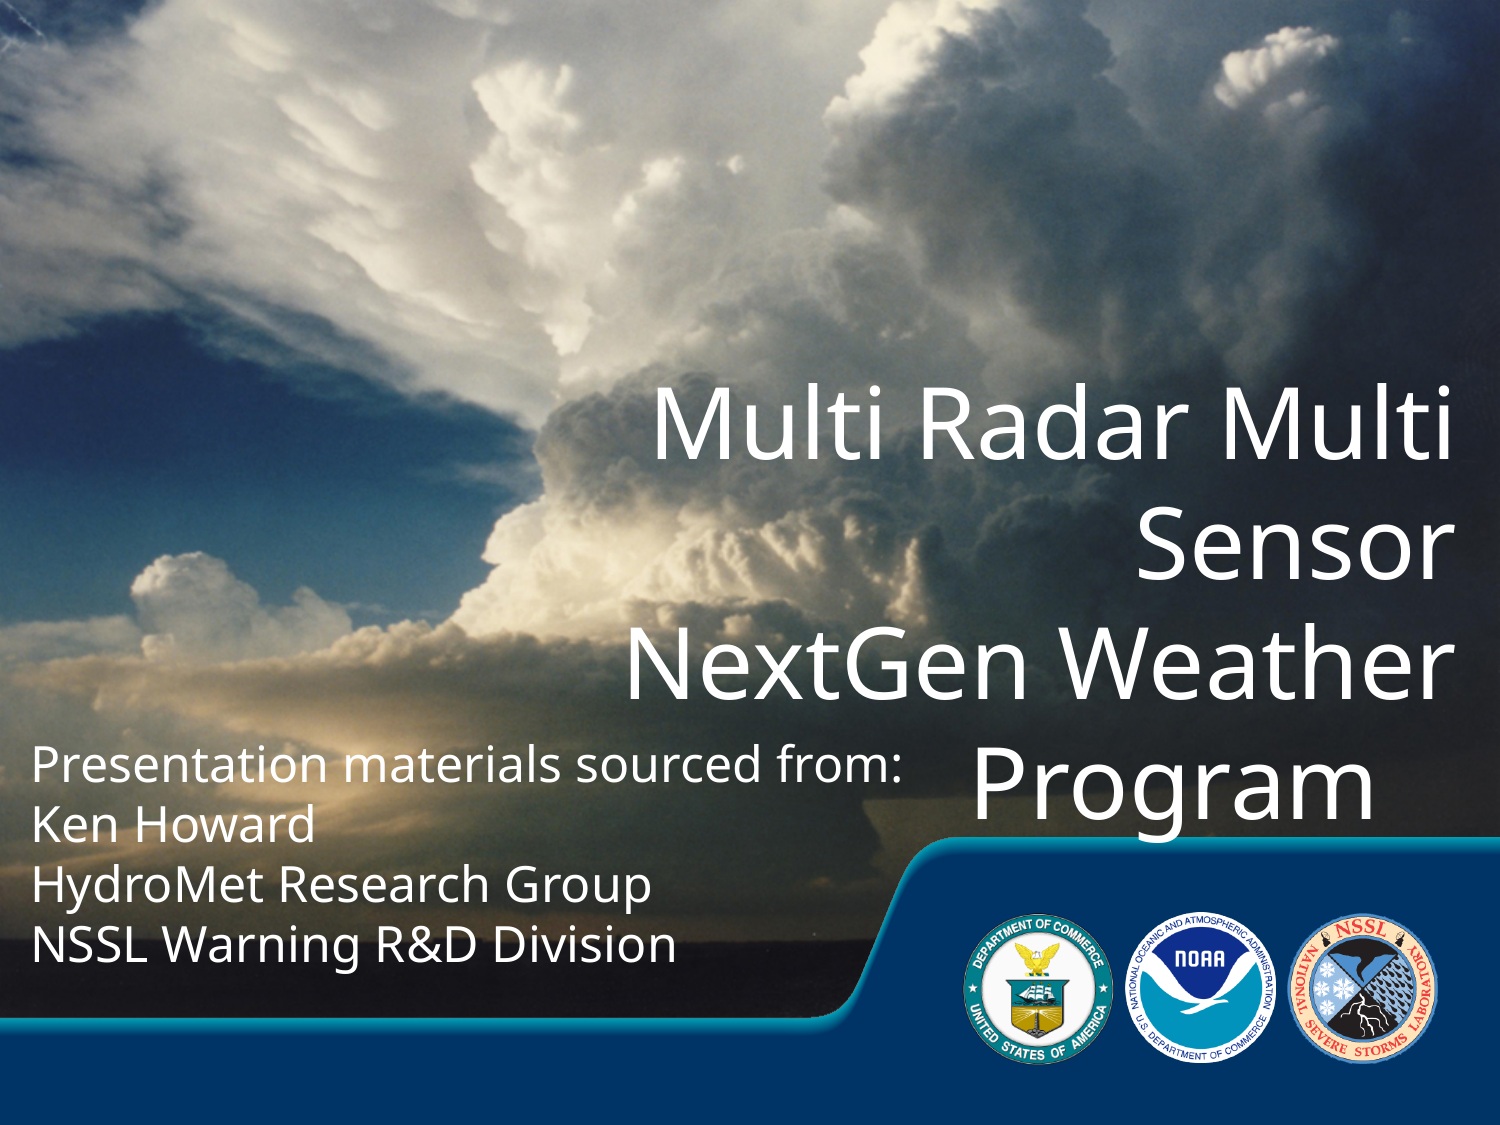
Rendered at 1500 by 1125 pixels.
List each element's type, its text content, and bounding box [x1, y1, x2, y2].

title Multi Radar Multi Sensor NextGen Weather Program [324, 462, 1488, 738]
subtitle Presentation materials sourced from: Ken Howard HydroMet Research Group NSSL Warning R&D Division [0, 725, 950, 1050]
picture [0, 0, 1500, 842]
picture [0, 851, 1500, 1082]
